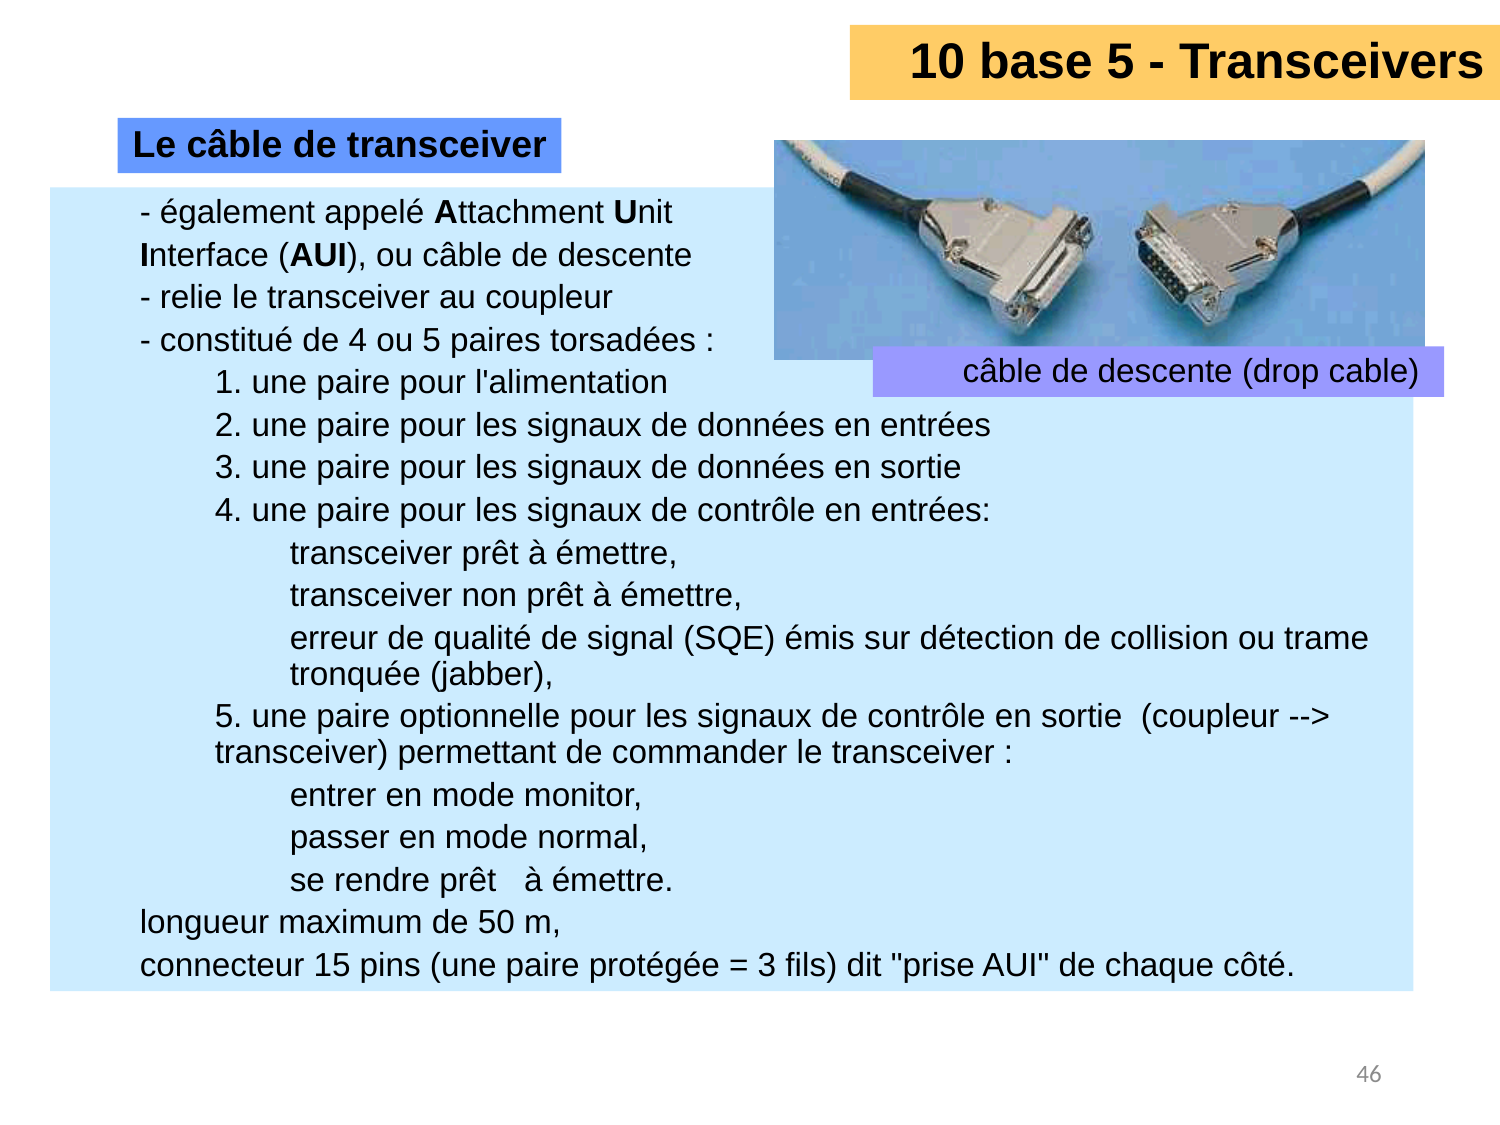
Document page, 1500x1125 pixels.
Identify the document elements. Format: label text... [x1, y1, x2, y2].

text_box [774, 140, 1425, 360]
slide_number 46 [1059, 1042, 1397, 1103]
text_box Le câble de transceiver [117, 117, 562, 174]
text_box - également appelé Attachment Unit Interface (AUI), ou câble de descente - relie le transceiver au coupleur - constitué de 4 ou 5 paires torsadées : 1. une paire pour l'alimentation 2. une paire pour les signaux de données en entrées 3. une paire pour les signaux de données en sortie 4. une paire pour les signaux de contrôle en entrées: transceiver prêt à émettre, transceiver non prêt à émettre, erreur de qualité de signal (SQE) émis sur détection de collision ou trame tronquée (jabber), 5. une paire optionnelle pour les signaux de contrôle en sortie (coupleur --> transceiver) permettant de commander le transceiver : entrer en mode monitor, passer en mode normal, se rendre prêt à émettre. longueur maximum de 50 m, connecteur 15 pins (une paire protégée = 3 fils) dit "prise AUI" de chaque côté. [50, 187, 1414, 992]
title 10 base 5 - Transceivers [849, 24, 1500, 100]
text_box câble de descente (drop cable) [872, 346, 1445, 397]
